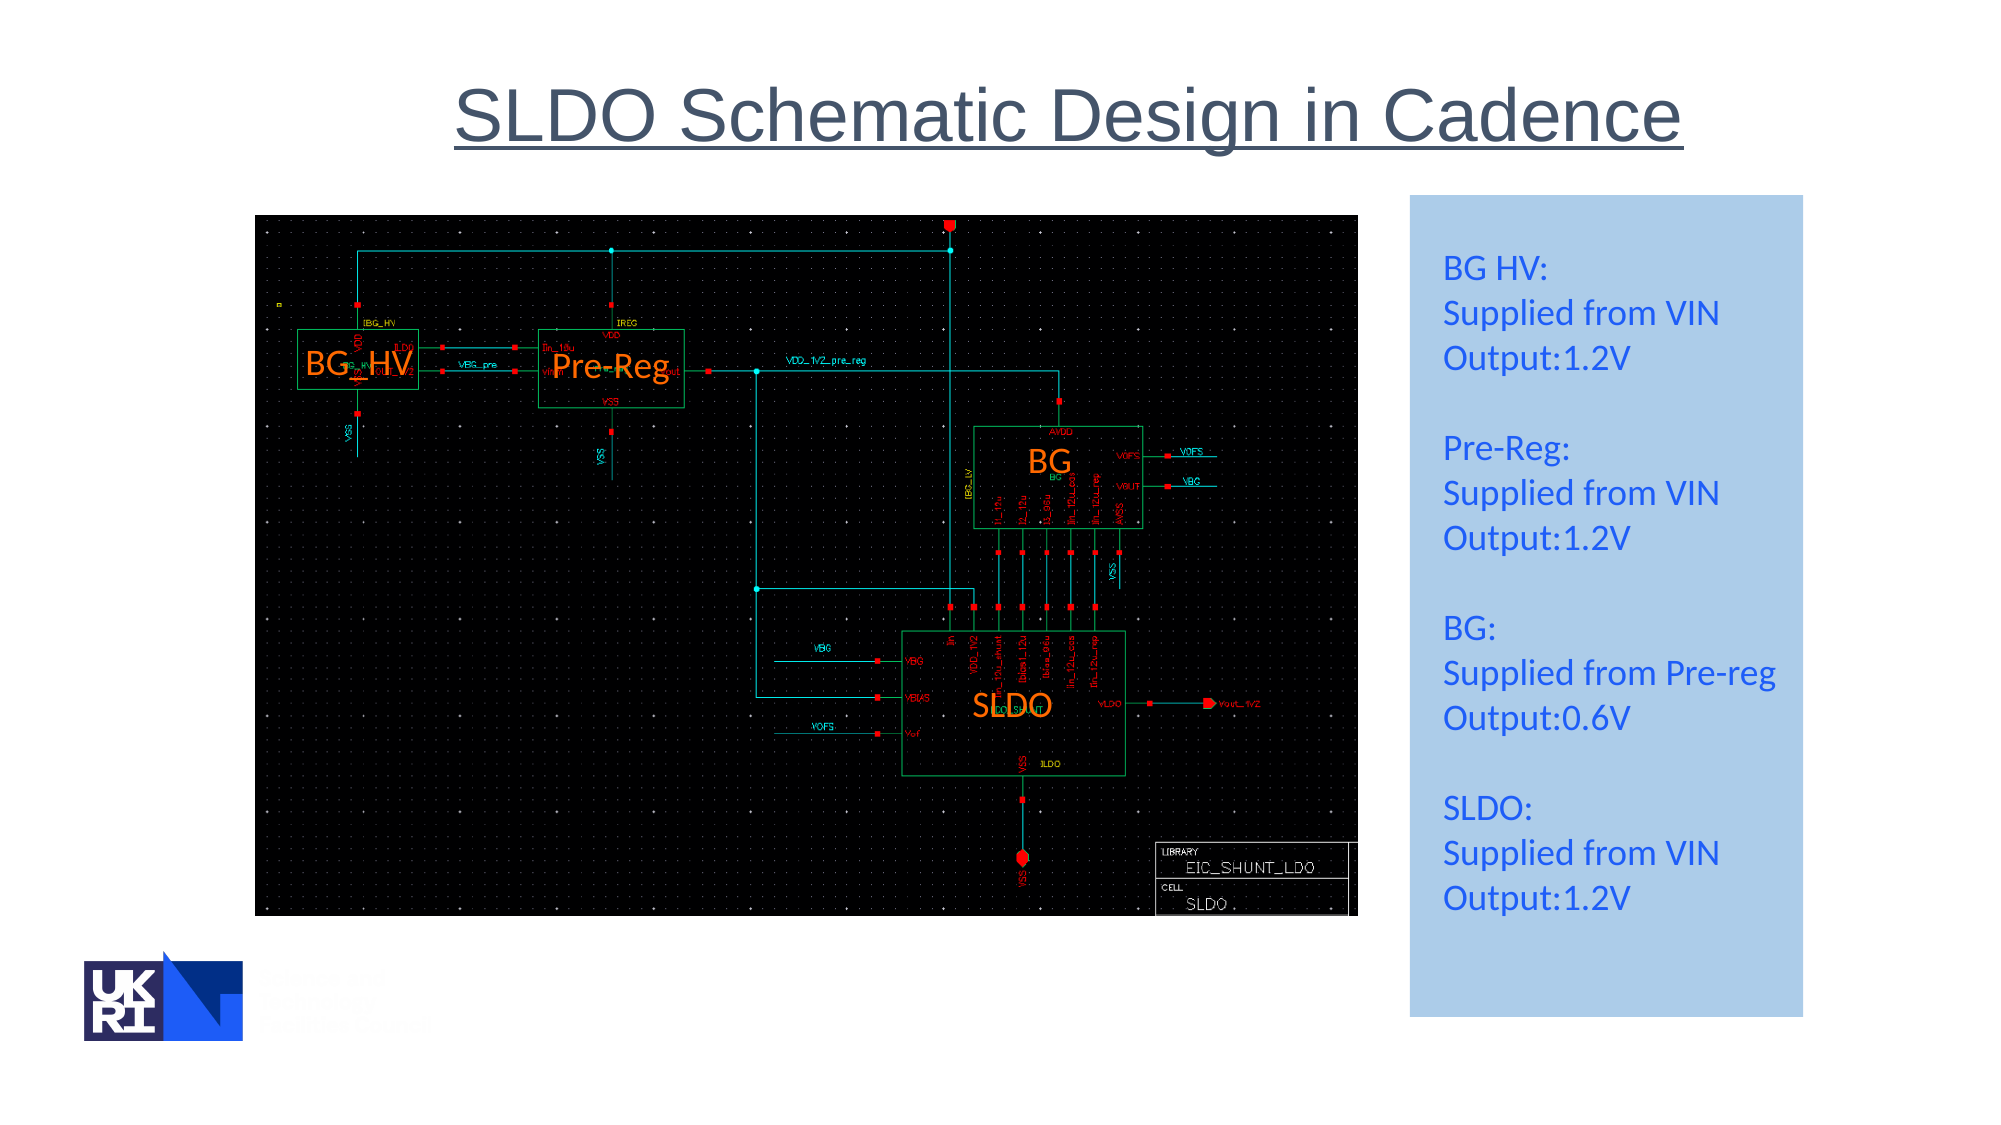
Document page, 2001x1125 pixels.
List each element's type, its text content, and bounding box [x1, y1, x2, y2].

text_box SLDO Schematic Design in Cadence [206, 69, 1932, 215]
text_box [1409, 215, 1804, 1017]
picture [255, 214, 1358, 916]
text_box BG HV: Supplied from VIN Output:1.2V Pre-Reg: Supplied from VIN Output:1.2V BG: Supplied from Pre-reg Output:0.6V SLDO: Supplied from VIN Output:1.2V [1428, 235, 1792, 971]
picture [84, 951, 431, 1041]
